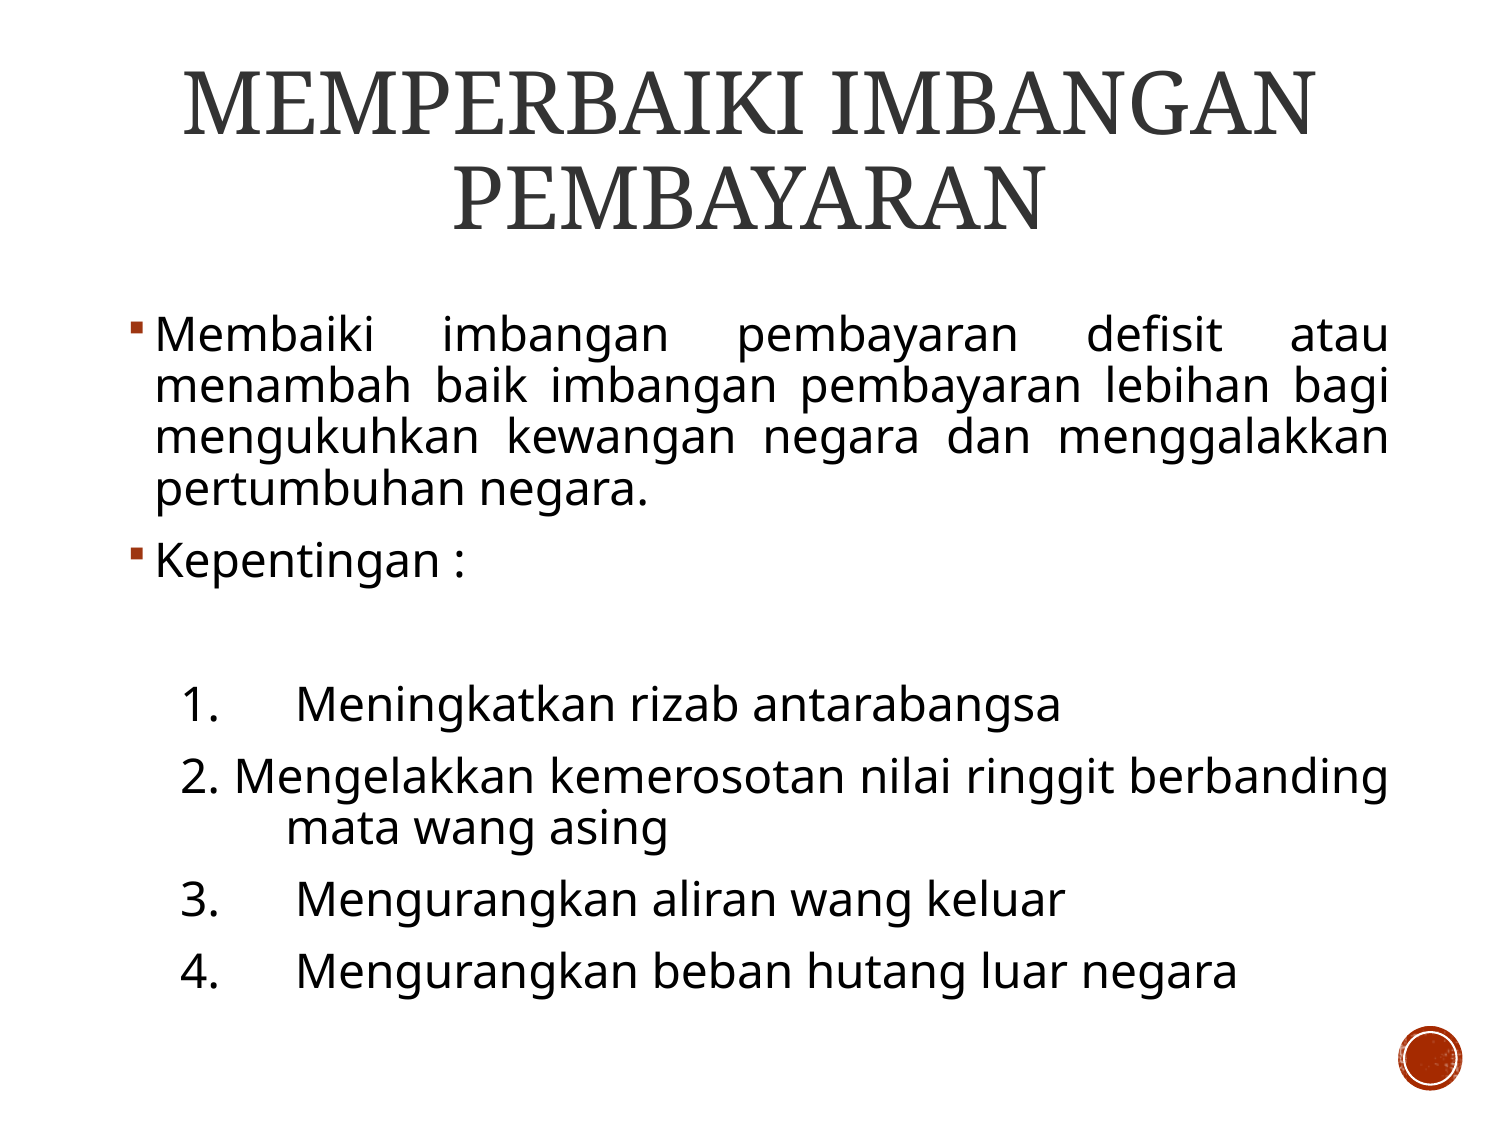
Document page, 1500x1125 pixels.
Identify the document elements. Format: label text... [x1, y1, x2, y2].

title MEMPERBAIKI IMBANGAN PEMBAYARAN [112, 38, 1388, 269]
list Membaiki imbangan pembayaran defisit atau menambah baik imbangan pembayaran lebihan bagi mengukuhkan kewangan negara dan menggalakkan pertumbuhan negara. Kepentingan : 1. Meningkatkan rizab antarabangsa 2. Mengelakkan kemerosotan nilai ringgit berbanding mata wang asing 3. Mengurangkan aliran wang keluar 4. Mengurangkan beban hutang luar negara [112, 302, 1406, 1013]
